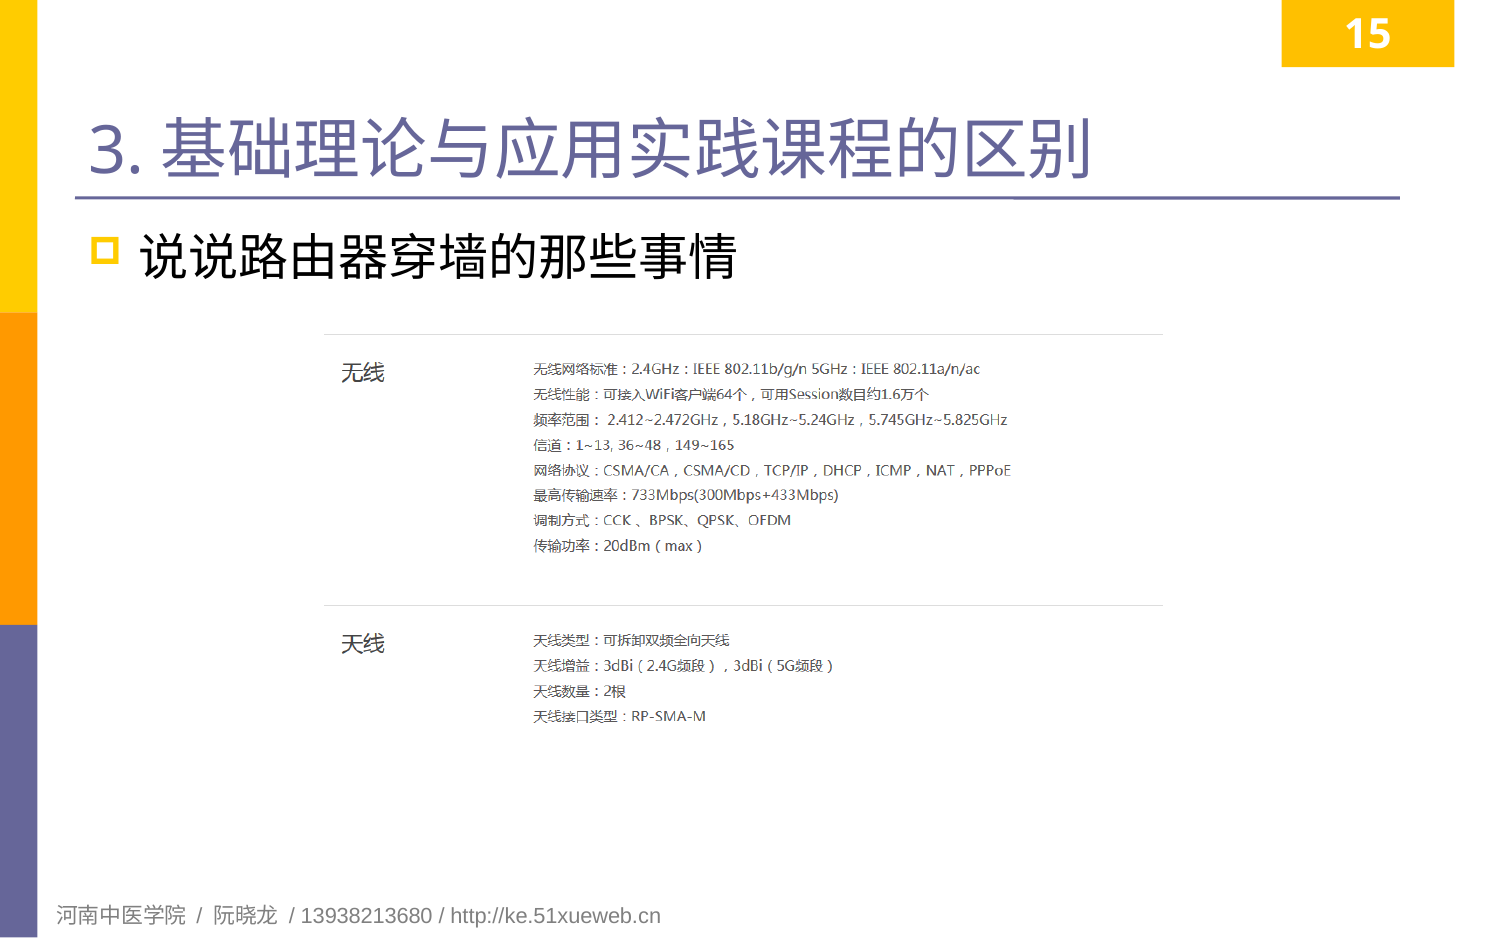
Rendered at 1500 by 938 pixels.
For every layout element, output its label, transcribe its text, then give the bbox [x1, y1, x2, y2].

picture [301, 314, 1199, 742]
title 3.基础理论与应用实践课程的区别 [75, 37, 1425, 194]
slide_number 15 [1281, 0, 1455, 68]
list 说说路由器穿墙的那些事情 [75, 218, 1425, 839]
